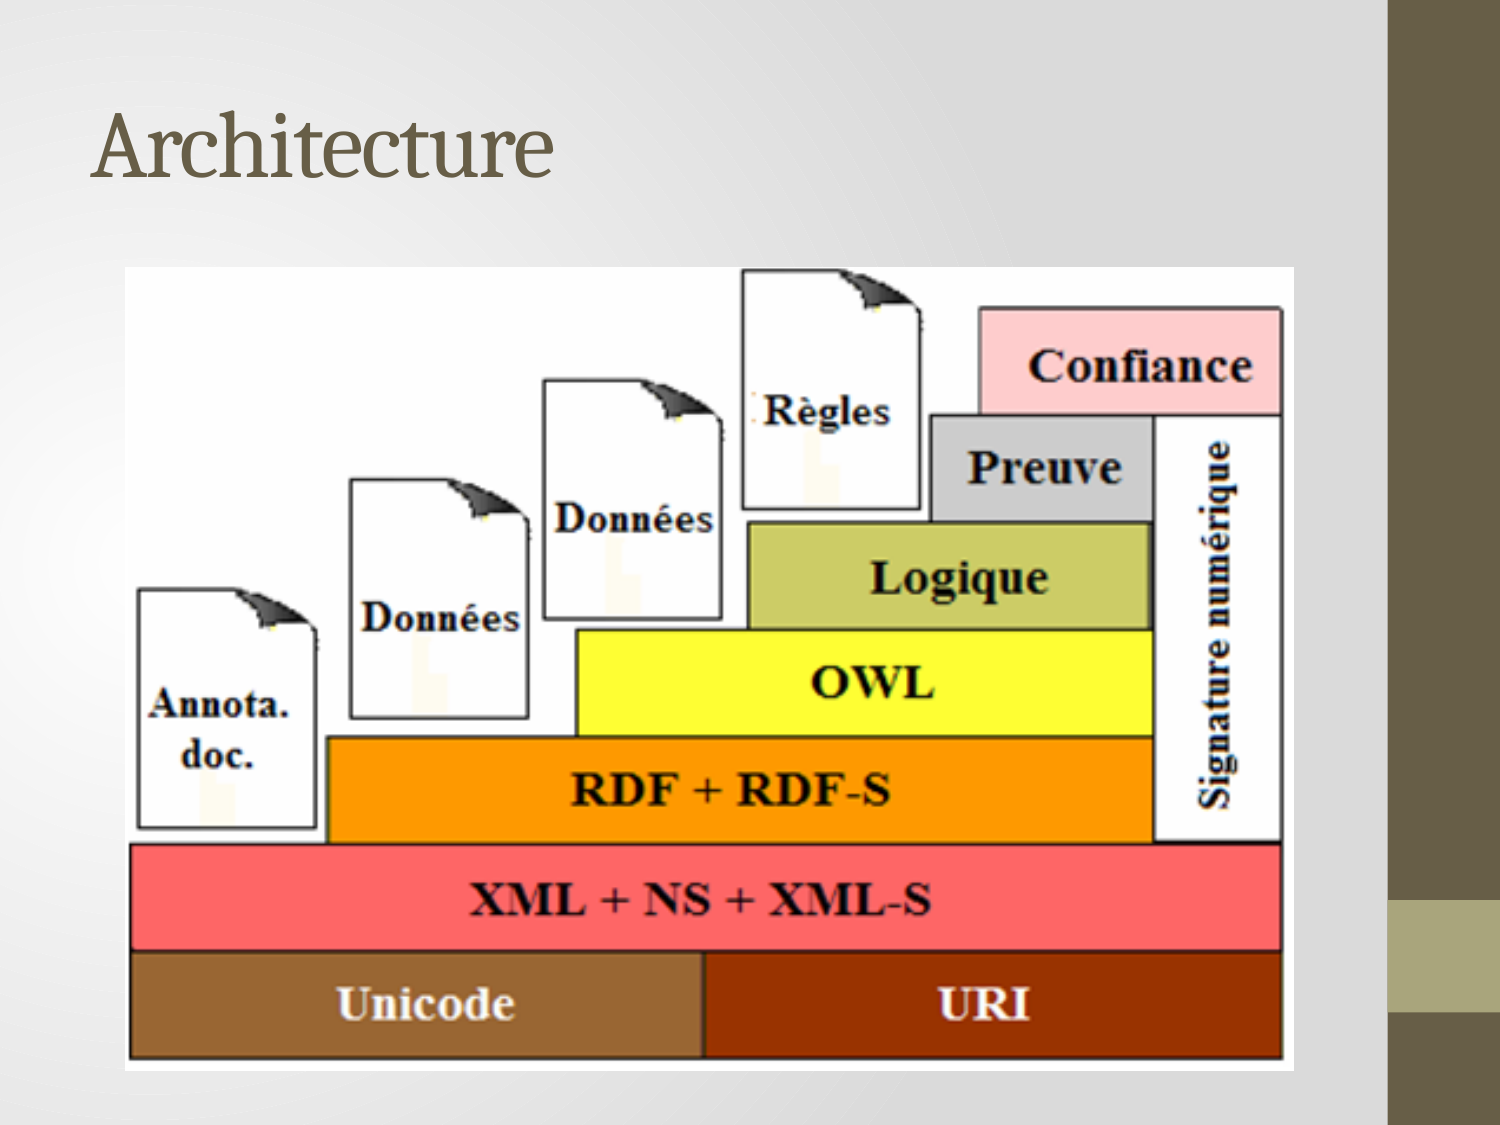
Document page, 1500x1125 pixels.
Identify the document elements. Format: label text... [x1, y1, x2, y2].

title Architecture [75, 45, 1325, 233]
picture [124, 266, 1294, 1071]
